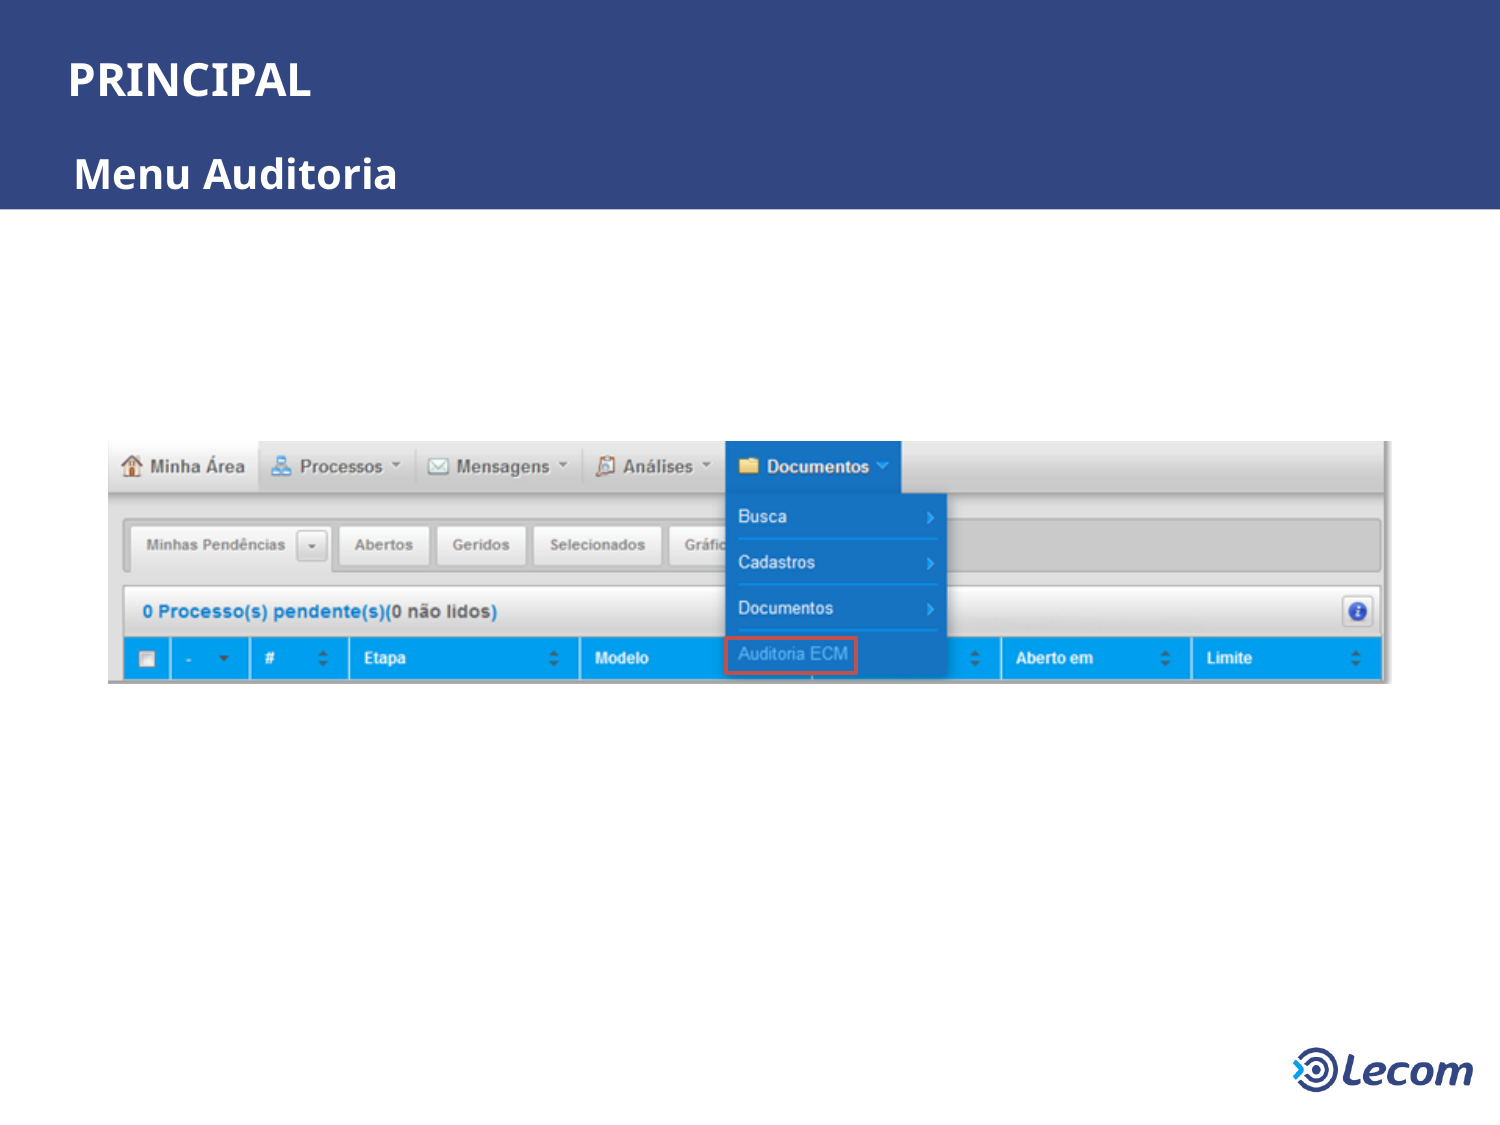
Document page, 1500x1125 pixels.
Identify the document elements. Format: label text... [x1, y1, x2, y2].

picture [108, 441, 1392, 684]
text_box Menu Auditoria [58, 117, 1055, 205]
text_box PRINCIPAL [53, 42, 1283, 113]
picture [1293, 1046, 1473, 1093]
